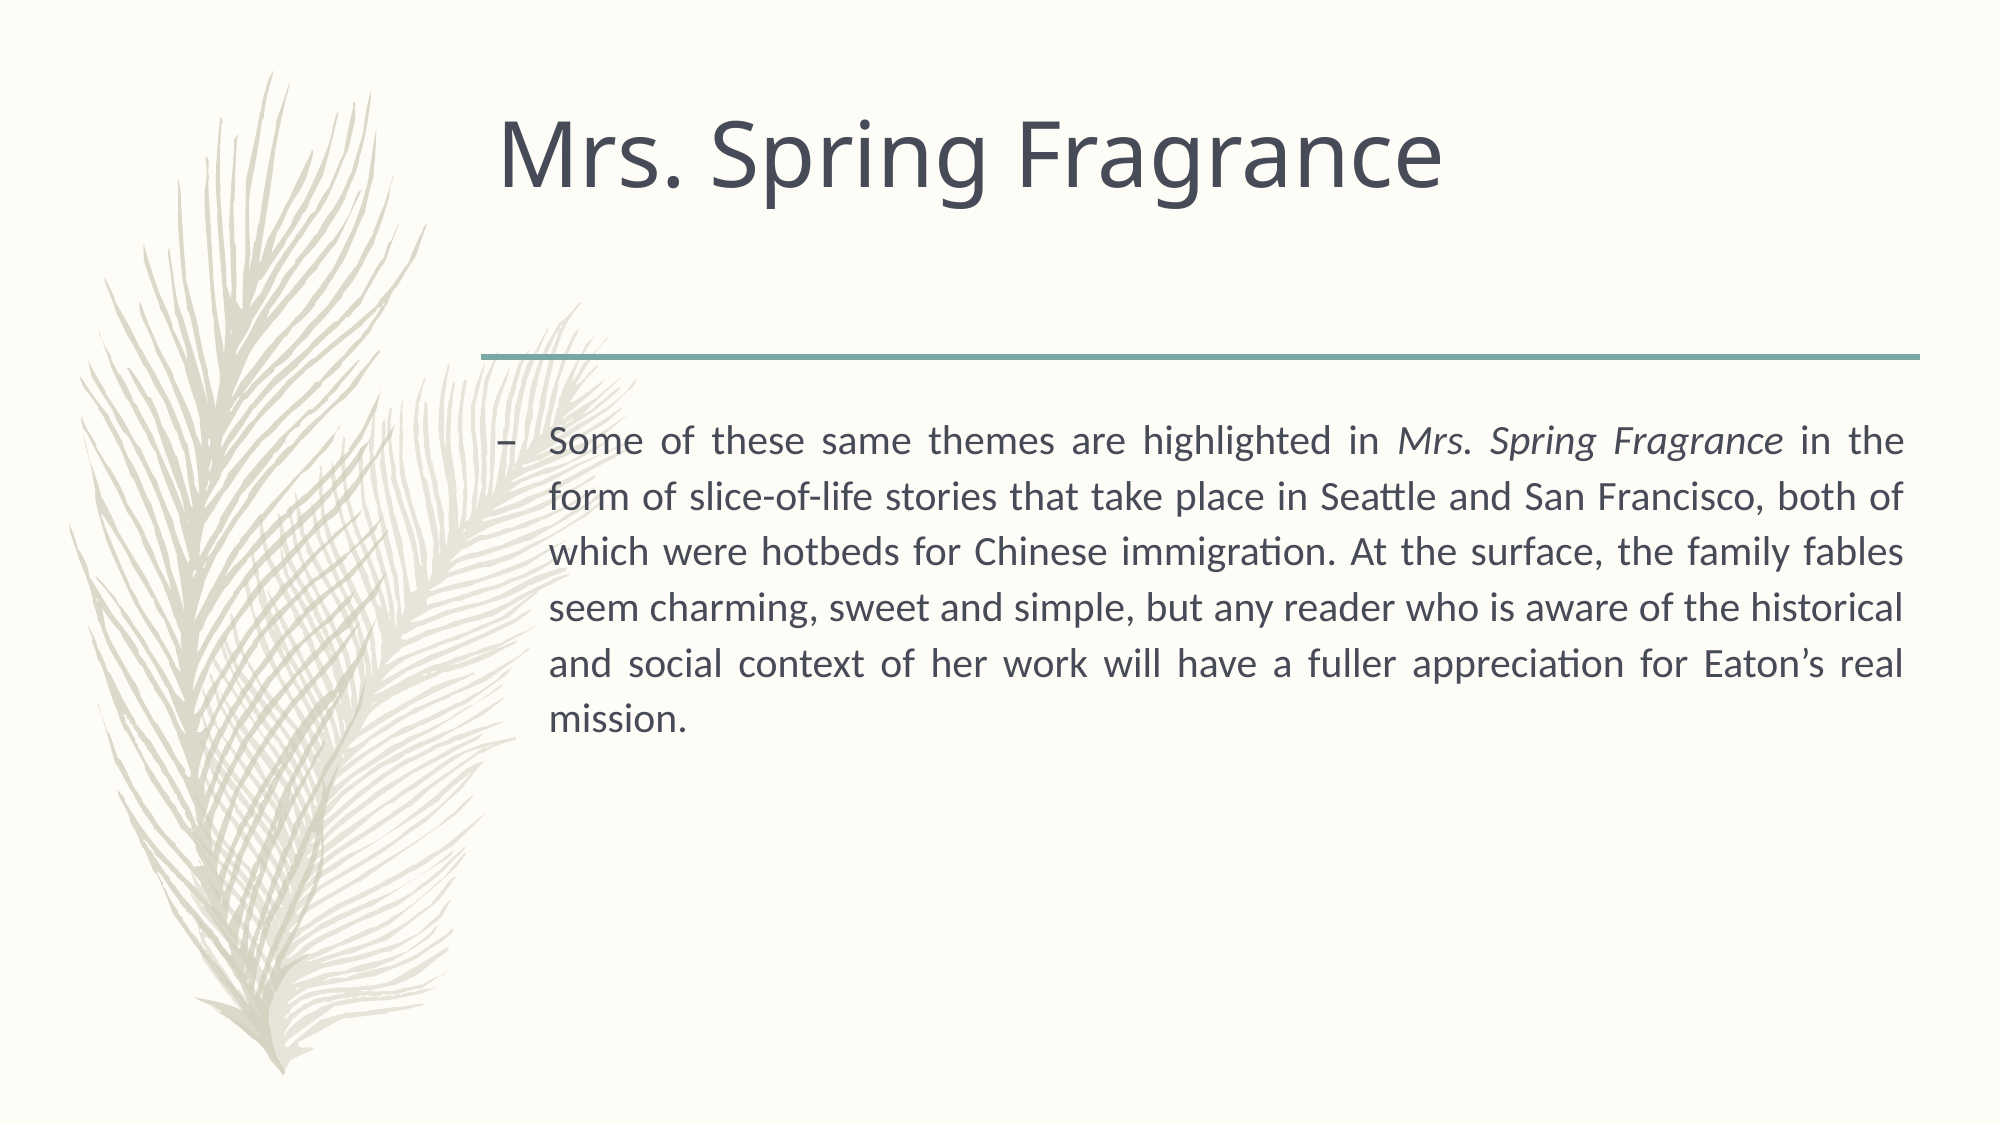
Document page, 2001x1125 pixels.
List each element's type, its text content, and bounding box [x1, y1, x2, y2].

list Some of these same themes are highlighted in Mrs. Spring Fragrance in the form of slice-of-life stories that take place in Seattle and San Francisco, both of which were hotbeds for Chinese immigration. At the surface, the family fables seem charming, sweet and simple, but any reader who is aware of the historical and social context of her work will have a fuller appreciation for Eaton’s real mission. [481, 399, 1920, 999]
title Mrs. Spring Fragrance [481, 93, 1920, 350]
